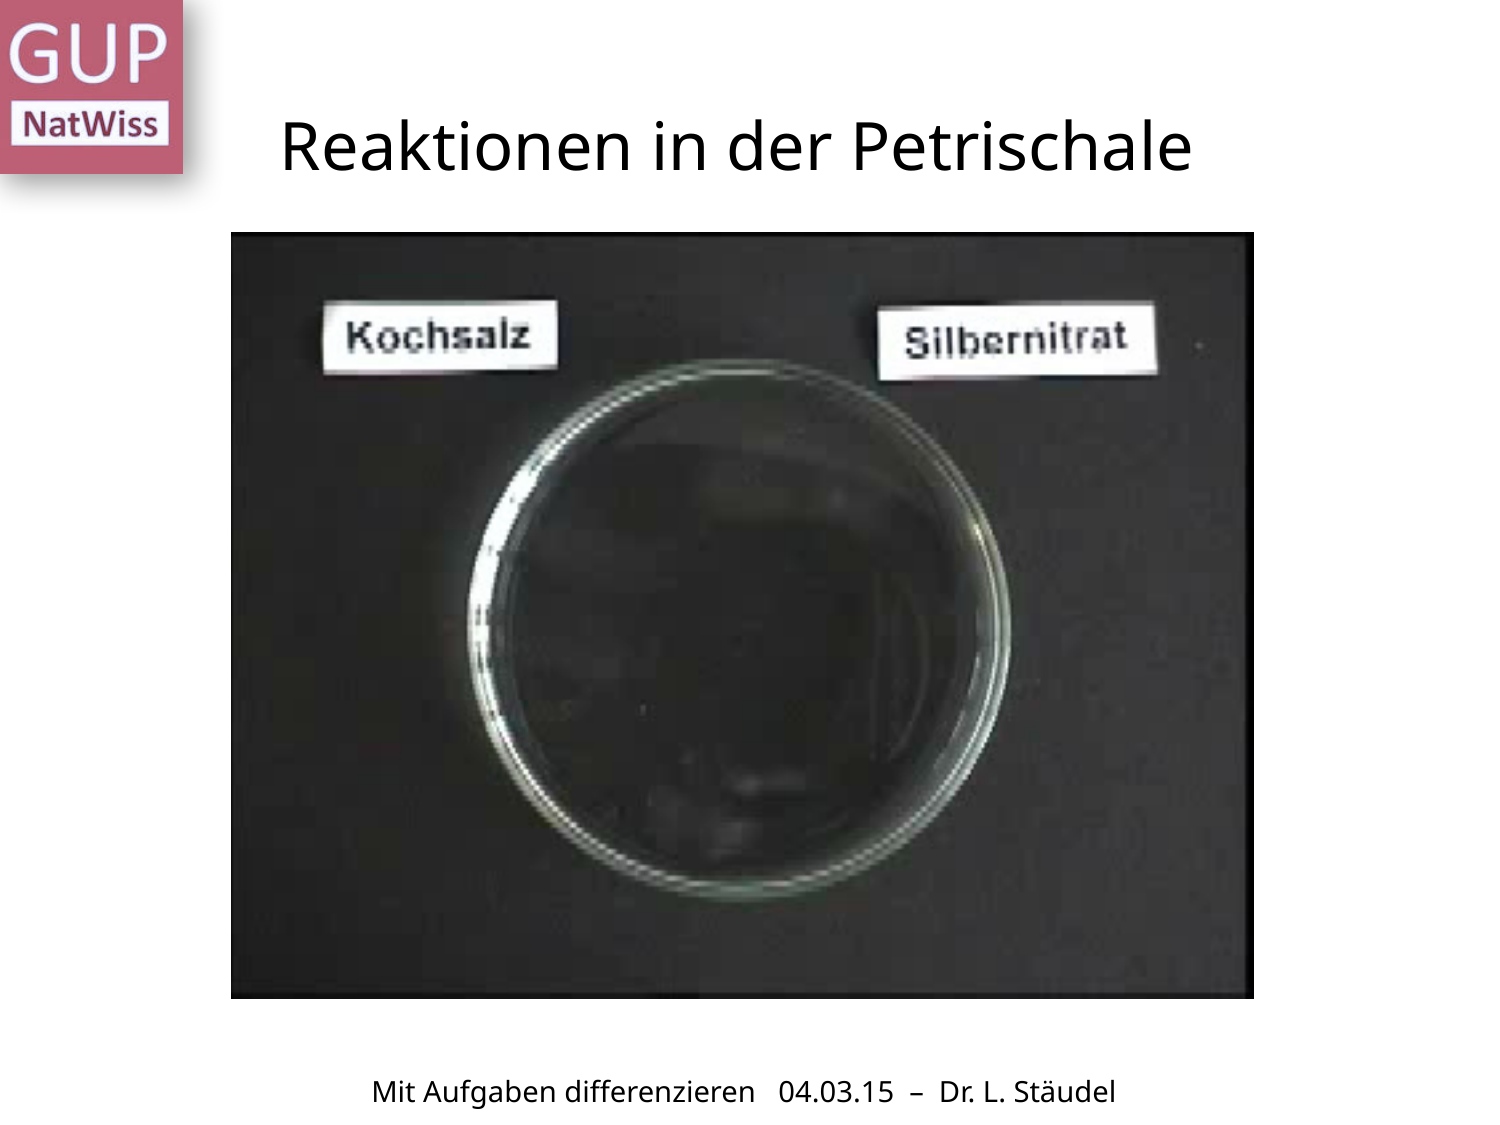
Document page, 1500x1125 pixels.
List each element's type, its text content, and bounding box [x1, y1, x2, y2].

picture [0, 0, 184, 175]
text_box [229, 231, 1255, 1000]
title Reaktionen in der Petrischale [147, 43, 1329, 244]
footer Mit Aufgaben differenzieren 04.03.15 – Dr. L. Stäudel [300, 1066, 1188, 1125]
